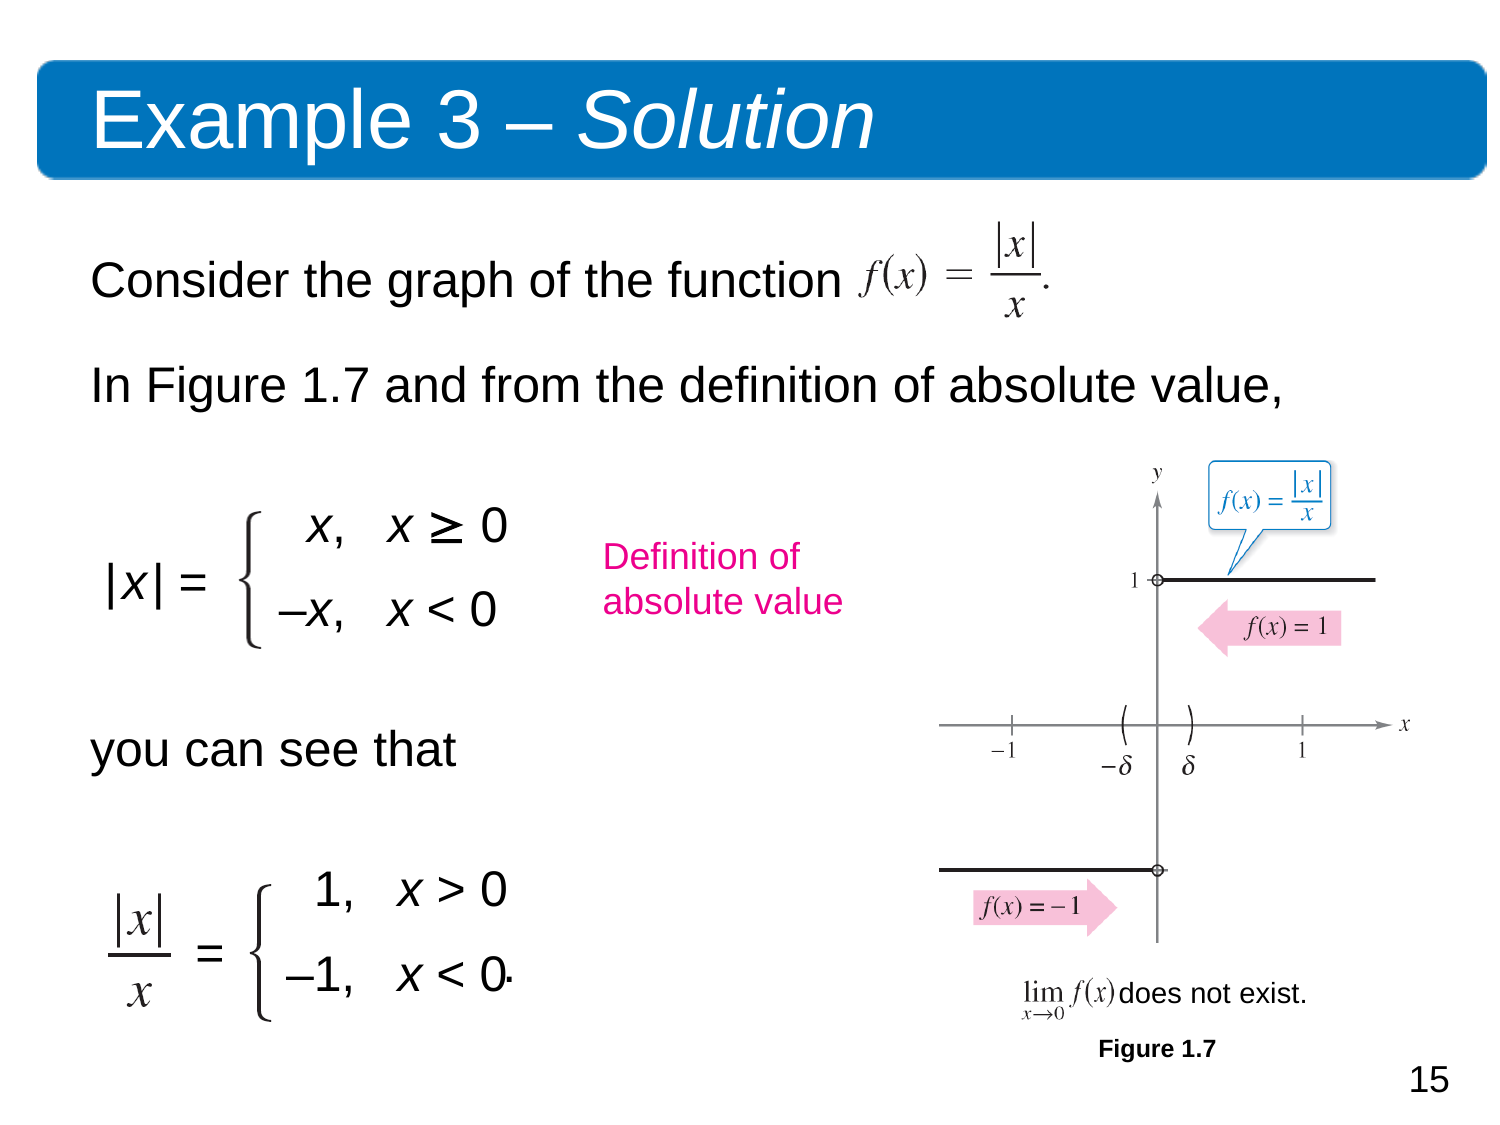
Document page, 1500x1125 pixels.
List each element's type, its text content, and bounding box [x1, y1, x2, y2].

title Example 3 – Solution [74, 56, 1439, 173]
text_box | x | = [89, 541, 223, 617]
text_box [98, 872, 532, 1029]
text_box Figure 1.7 [1083, 1034, 1232, 1070]
list Consider the graph of the function In Figure 1.7 and from the definition of absolute value, x, x  0 –x, x < 0 you can see that 1, x > 0 –1, x < 0 [74, 239, 1426, 1076]
picture [912, 456, 1418, 951]
picture [852, 216, 1053, 322]
picture [37, 60, 1487, 180]
picture [230, 499, 266, 656]
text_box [1015, 967, 1323, 1026]
text_box Definition of absolute value [588, 524, 859, 630]
